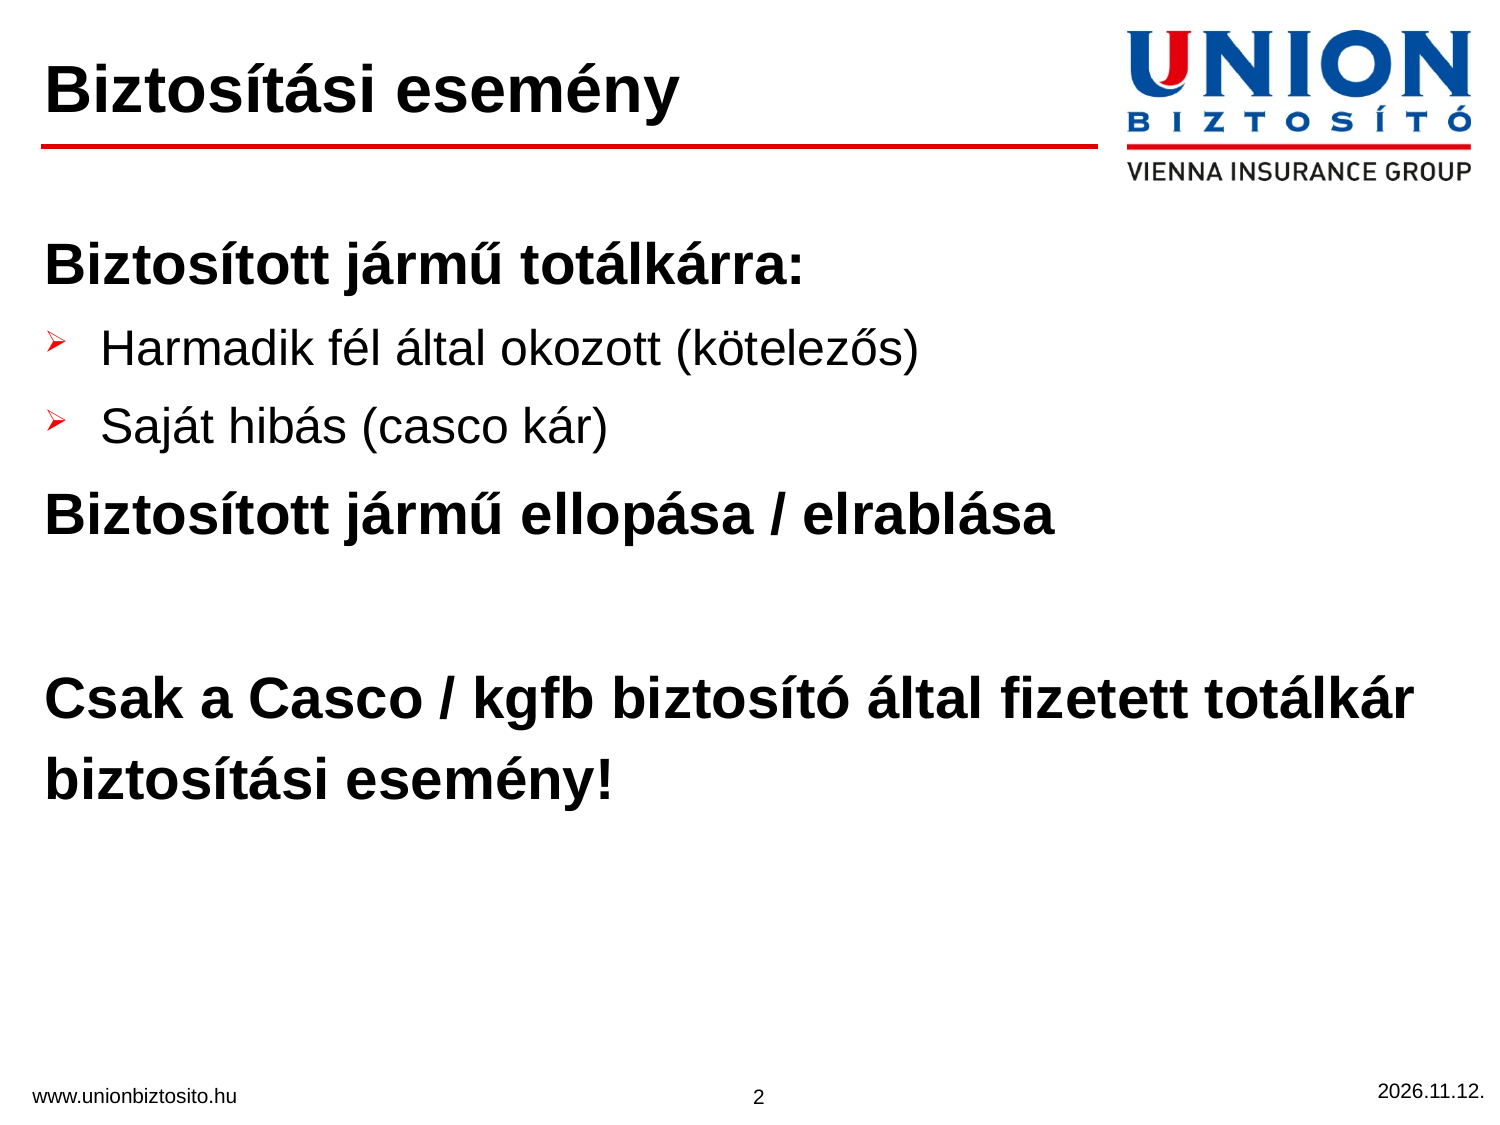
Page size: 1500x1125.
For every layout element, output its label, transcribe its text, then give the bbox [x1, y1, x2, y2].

list Biztosított jármű totálkárra: Harmadik fél által okozott (kötelezős) Saját hibás (casco kár) Biztosított jármű ellopása / elrablása Csak a Casco / kgfb biztosító által fizetett totálkár biztosítási esemény! [29, 208, 1471, 1059]
title Biztosítási esemény [29, 42, 1098, 144]
picture [1127, 30, 1471, 181]
